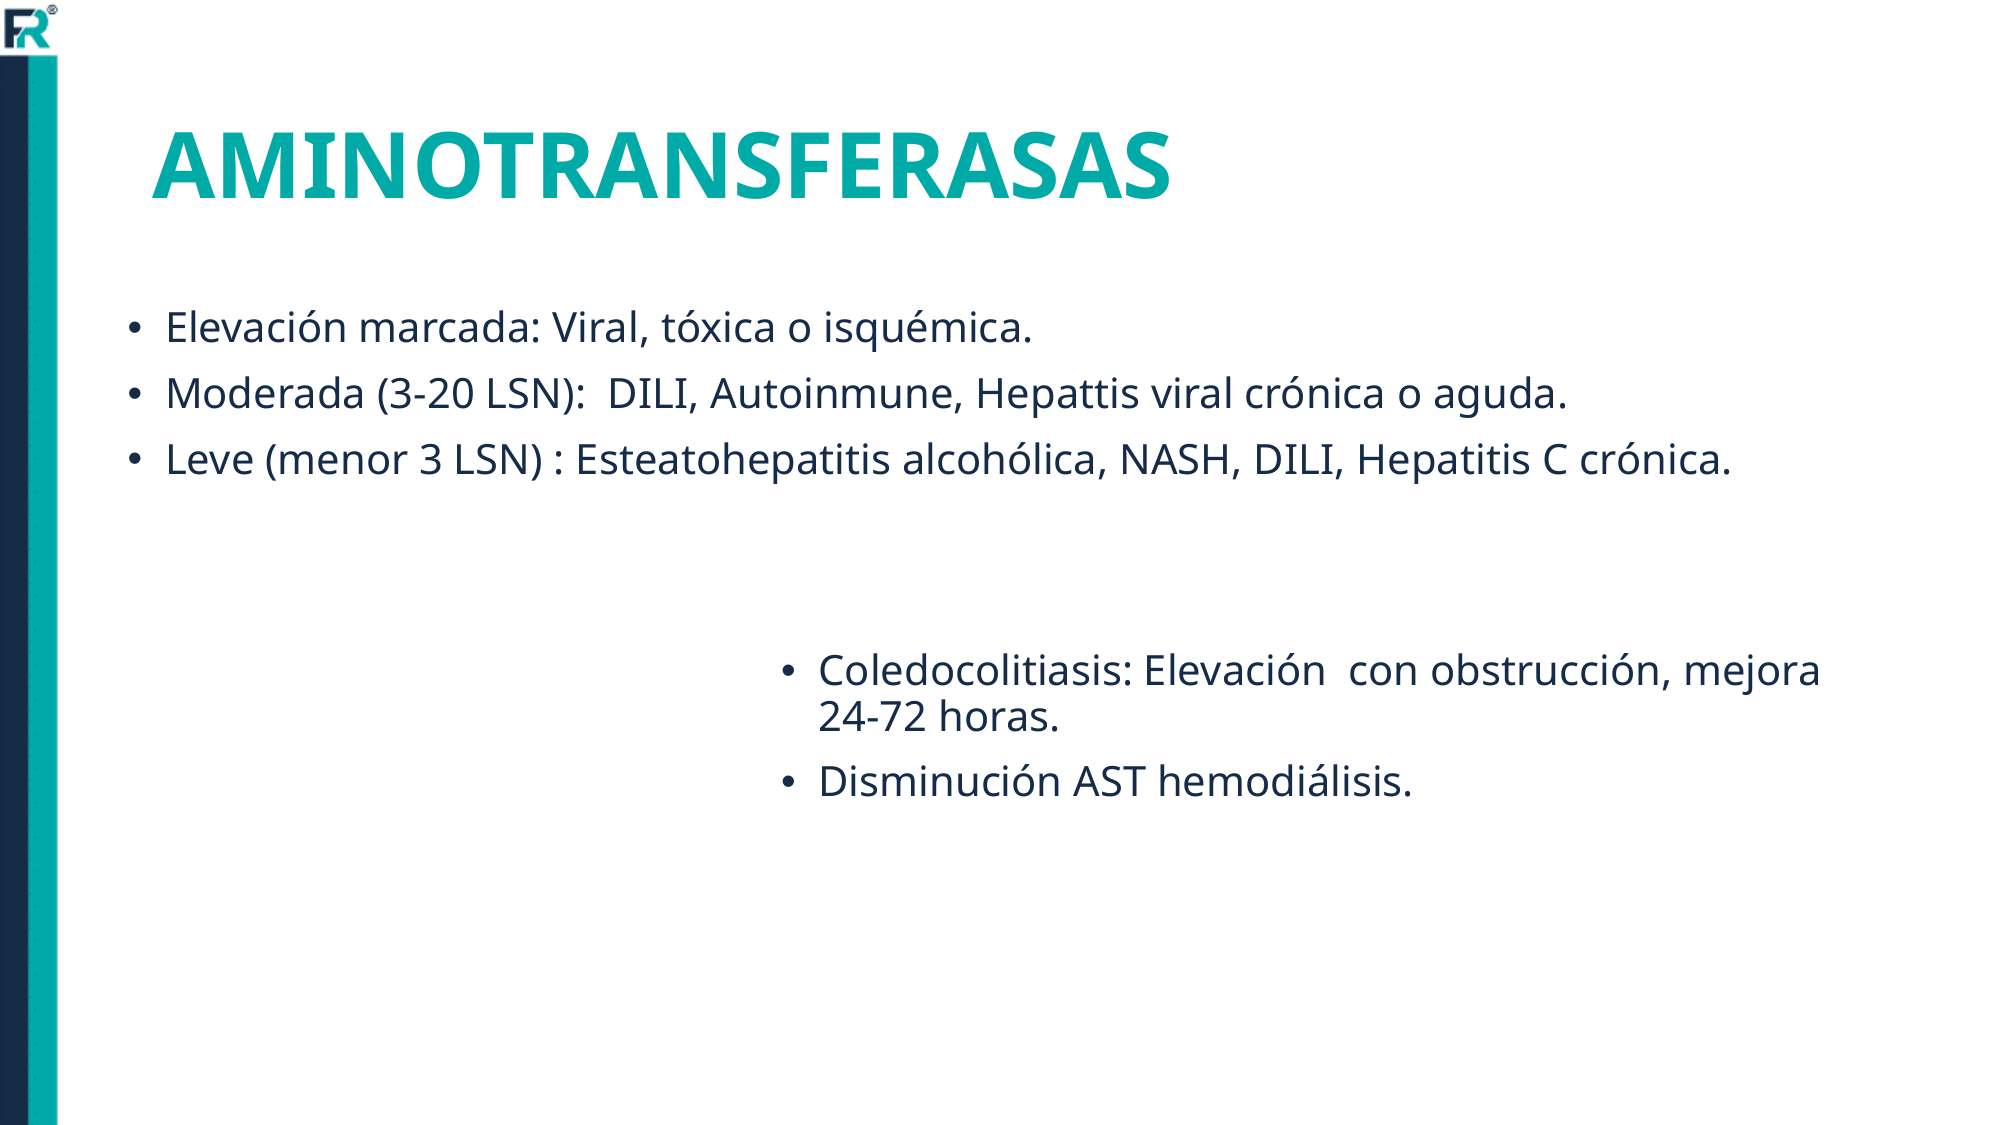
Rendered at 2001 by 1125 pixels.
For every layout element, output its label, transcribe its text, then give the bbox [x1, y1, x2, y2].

picture [0, 0, 2001, 1125]
list Elevación marcada: Viral, tóxica o isquémica. Moderada (3-20 LSN): DILI, Autoinmune, Hepattis viral crónica o aguda. Leve (menor 3 LSN) : Esteatohepatitis alcohólica, NASH, DILI, Hepatitis C crónica. [112, 299, 1863, 643]
title AMINOTRANSFERASAS [137, 59, 1863, 278]
list Coledocolitiasis: Elevación con obstrucción, mejora 24-72 horas. Disminución AST hemodiálisis. [766, 642, 1863, 1039]
